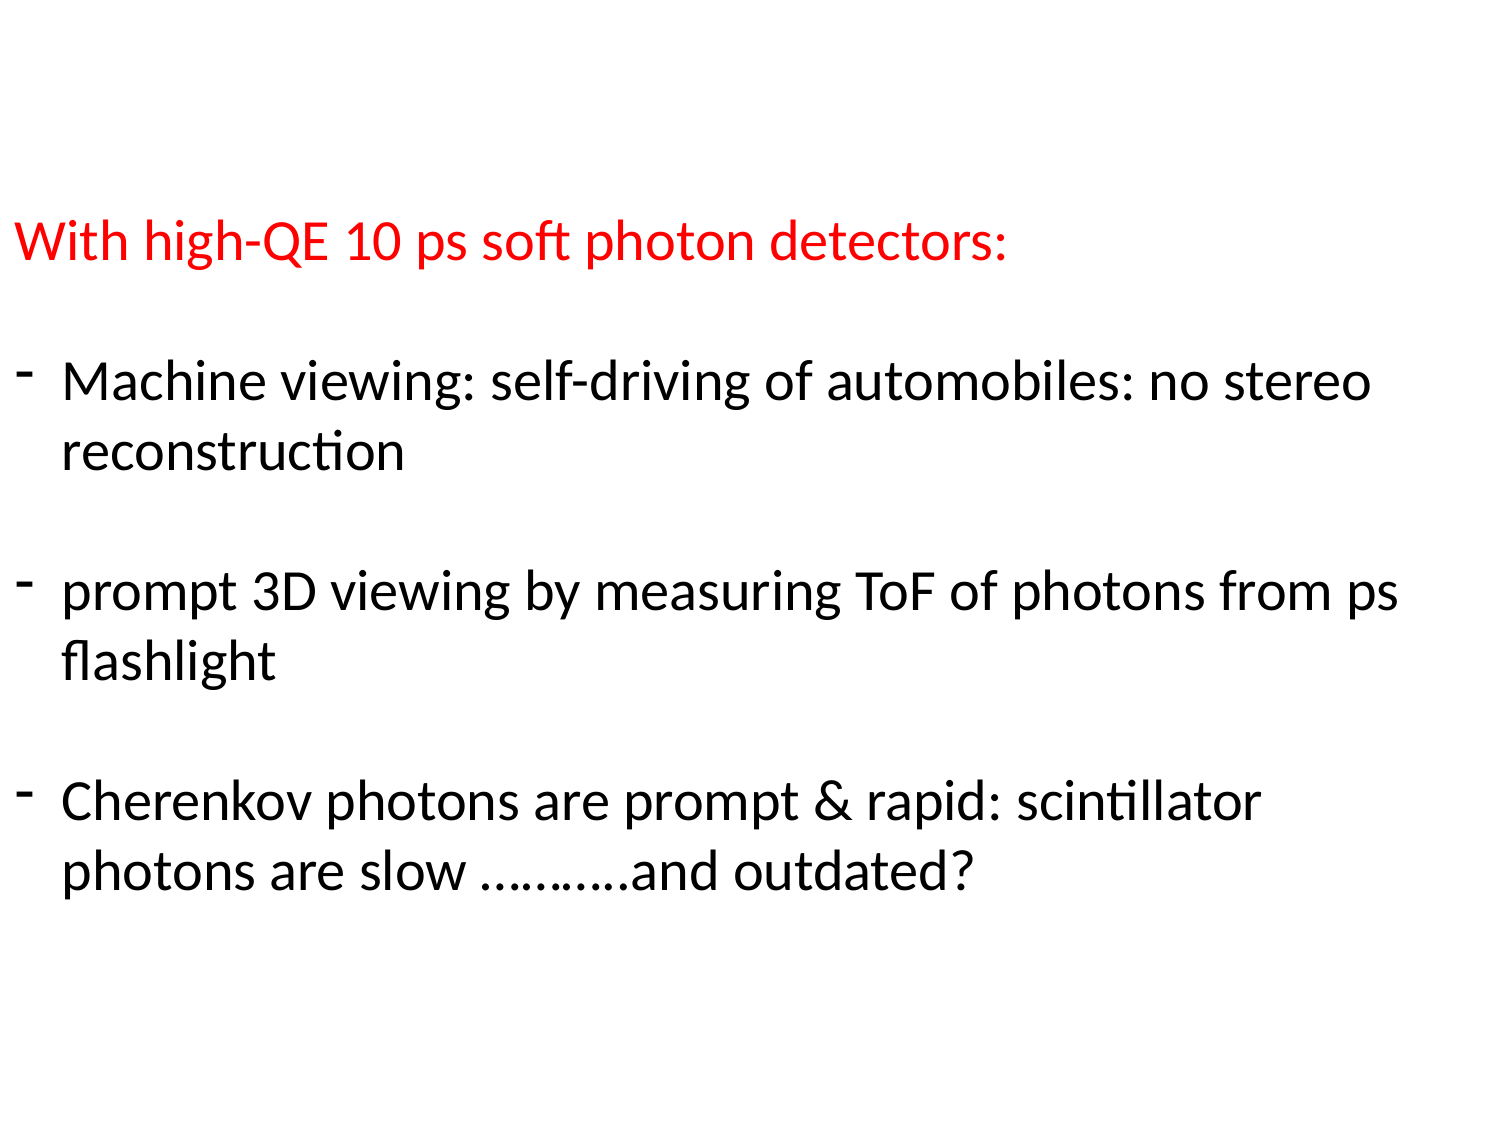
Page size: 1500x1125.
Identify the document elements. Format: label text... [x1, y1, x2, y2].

text_box With high-QE 10 ps soft photon detectors: Machine viewing: self-driving of automobiles: no stereo reconstruction prompt 3D viewing by measuring ToF of photons from ps flashlight Cherenkov photons are prompt & rapid: scintillator photons are slow ………..and outdated? [0, 195, 1484, 980]
